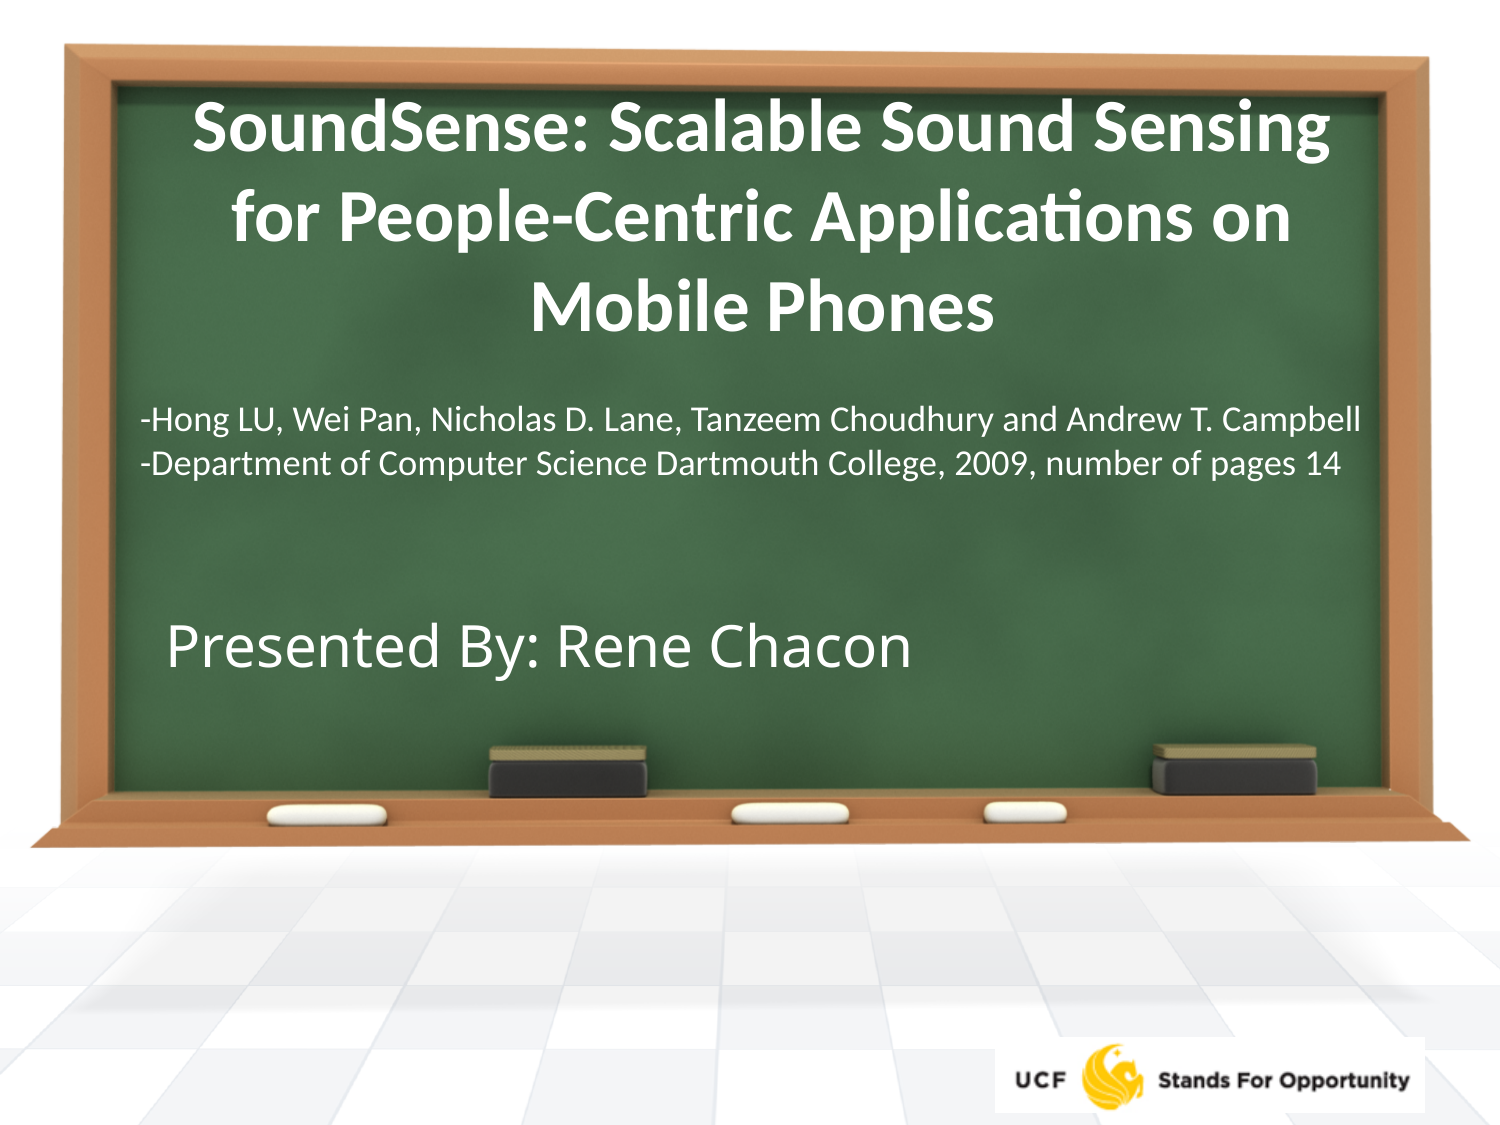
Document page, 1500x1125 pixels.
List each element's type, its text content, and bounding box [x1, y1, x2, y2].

title SoundSense: Scalable Sound Sensing for People-Centric Applications on Mobile Phones [125, 212, 1400, 354]
subtitle -Hong LU, Wei Pan, Nicholas D. Lane, Tanzeem Choudhury and Andrew T. Campbell -Department of Computer Science Dartmouth College, 2009, number of pages 14 [125, 387, 1397, 563]
picture [0, 0, 1500, 1125]
text_box Presented By: Rene Chacon [149, 587, 1113, 700]
